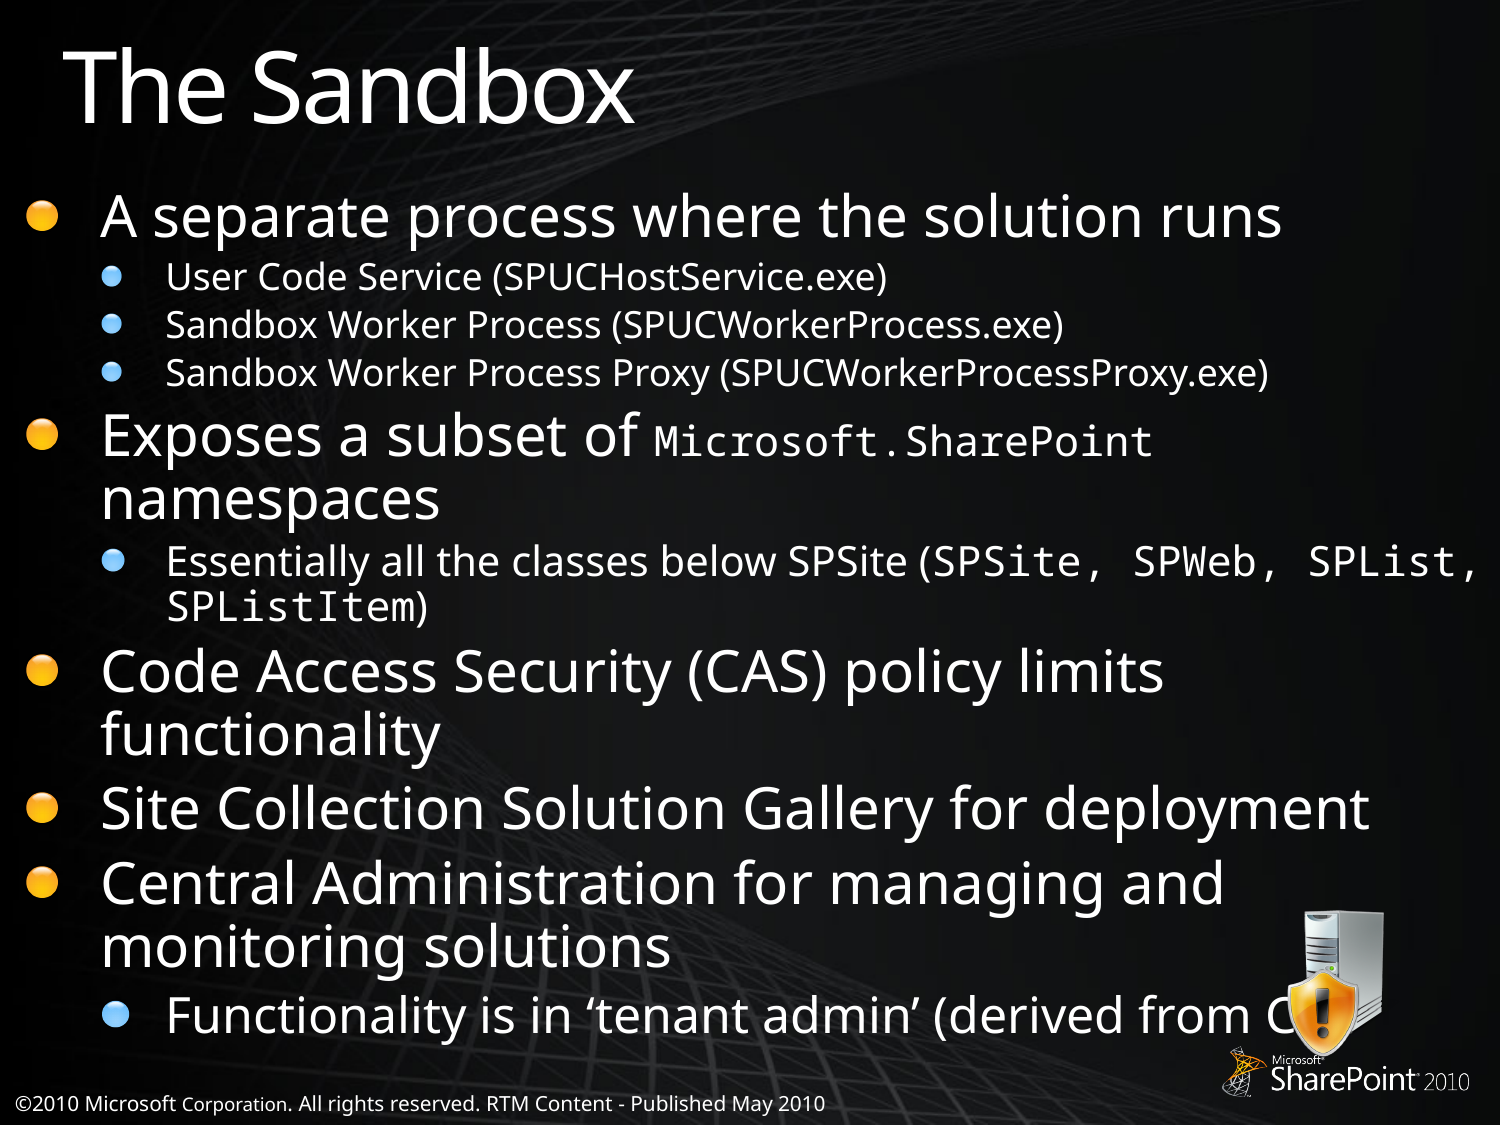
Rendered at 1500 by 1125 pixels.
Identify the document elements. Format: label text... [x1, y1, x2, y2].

list A separate process where the solution runs User Code Service (SPUCHostService.exe) Sandbox Worker Process (SPUCWorkerProcess.exe) Sandbox Worker Process Proxy (SPUCWorkerProcessProxy.exe) Exposes a subset of Microsoft.SharePoint namespaces Essentially all the classes below SPSite (SPSite, SPWeb, SPList, SPListItem) Code Access Security (CAS) policy limits functionality Site Collection Solution Gallery for deployment Central Administration for managing and monitoring solutions Functionality is in ‘tenant admin’ (derived from CA). [24, 187, 1488, 930]
picture [0, 0, 1500, 1125]
title The Sandbox [62, 37, 1438, 147]
